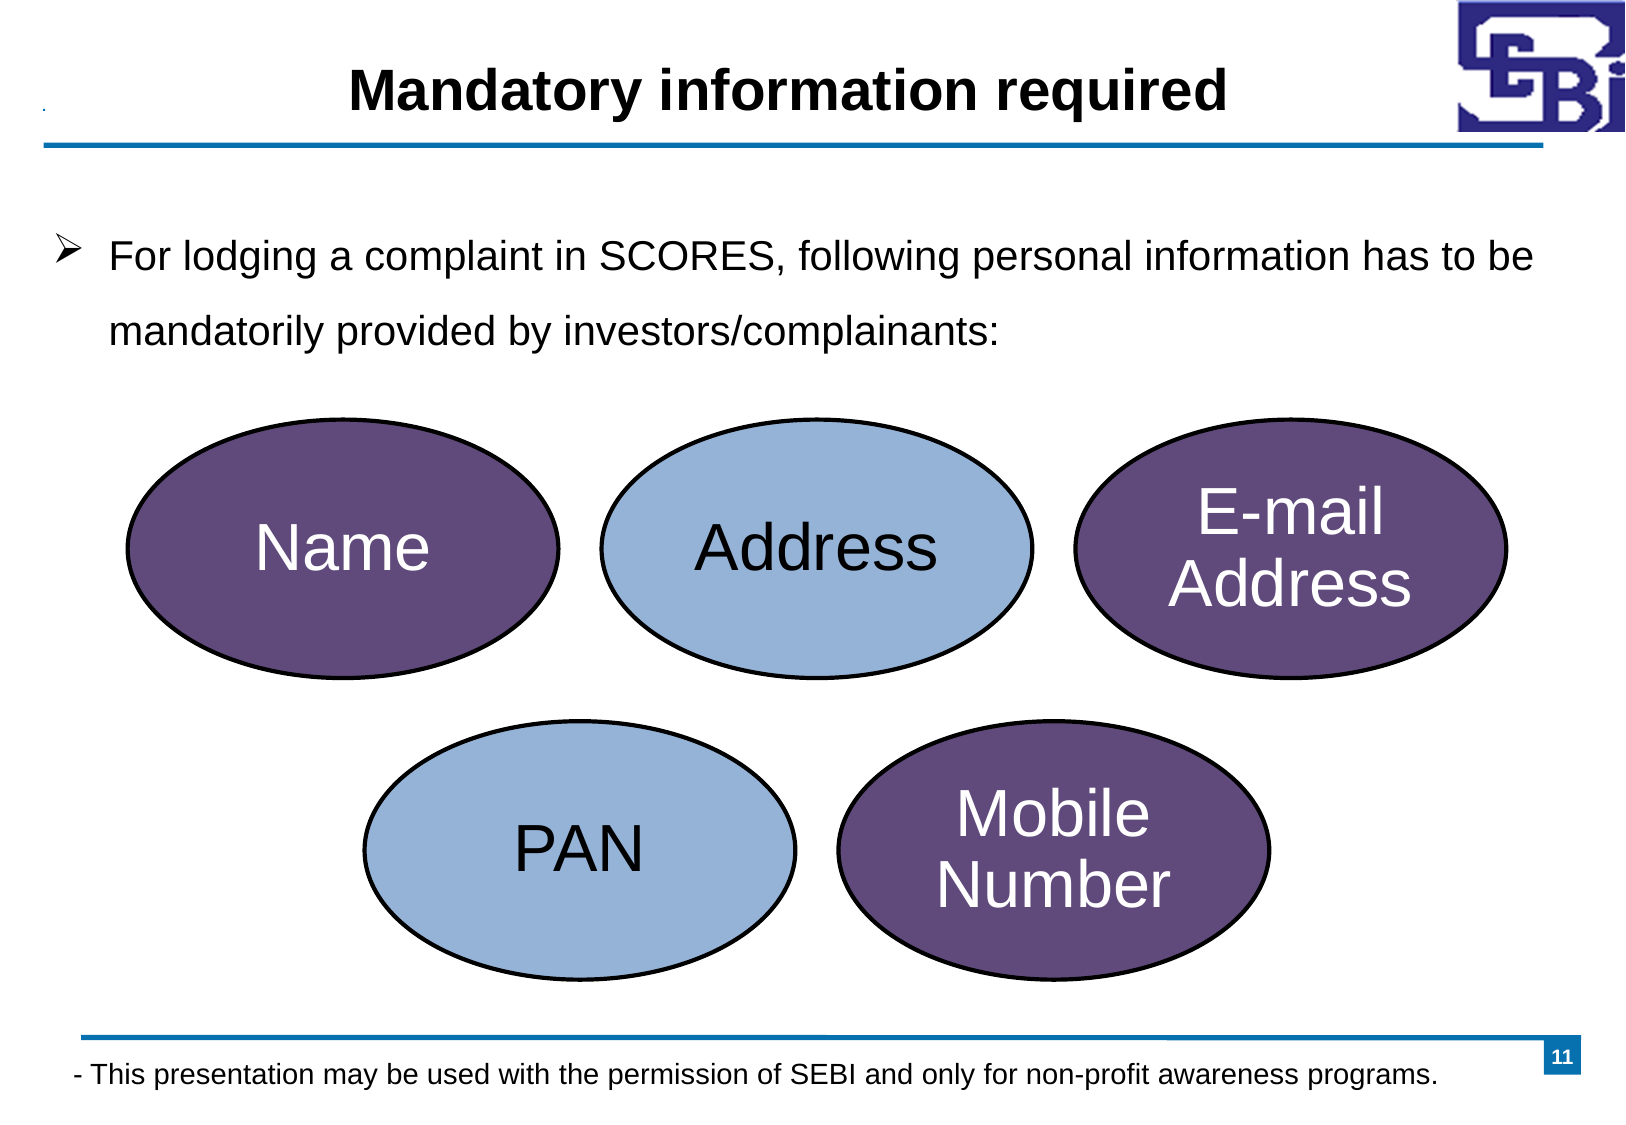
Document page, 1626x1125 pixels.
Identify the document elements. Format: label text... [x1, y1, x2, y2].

text_box For lodging a complaint in SCORES, following personal information has to be mandatorily provided by investors/complainants: [37, 146, 1550, 504]
text_box Mandatory information required [84, 0, 1453, 130]
text_box 11 [1543, 1037, 1581, 1075]
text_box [127, 413, 1507, 986]
picture [1455, 0, 1625, 133]
text_box - This presentation may be used with the permission of SEBI and only for non-profit awareness programs. [58, 1048, 1544, 1098]
